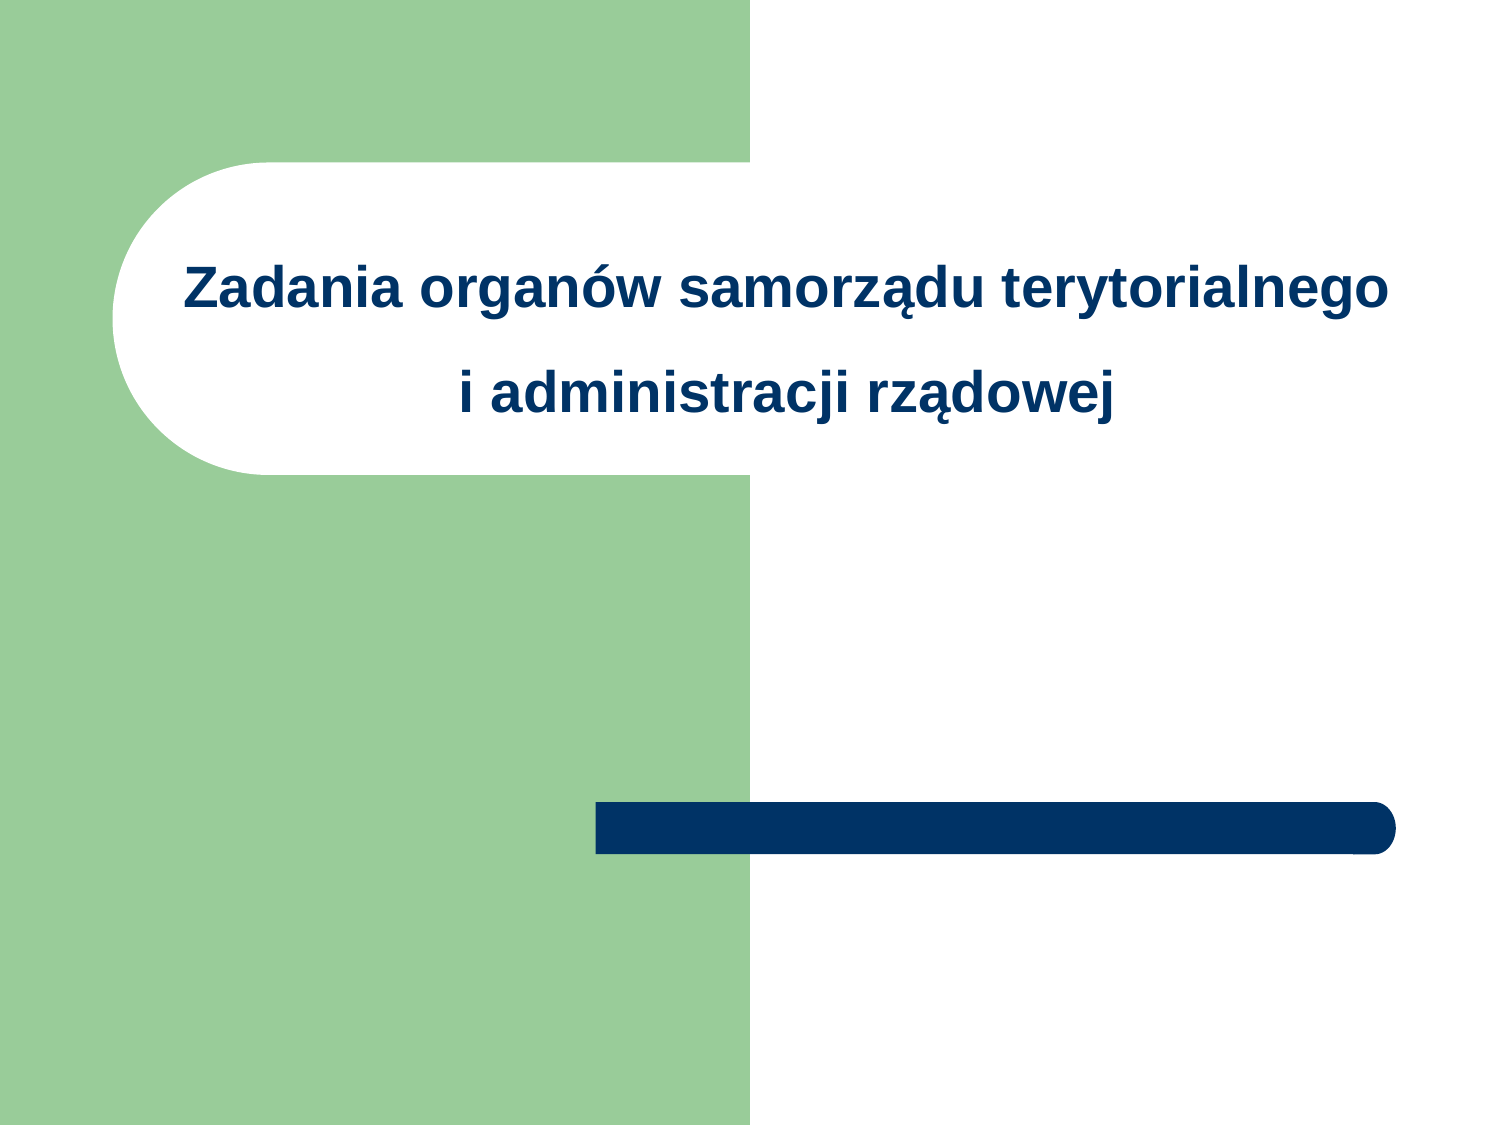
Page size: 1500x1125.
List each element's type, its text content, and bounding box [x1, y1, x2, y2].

title Zadania organów samorządu terytorialnego i administracji rządowej [112, 162, 1463, 476]
